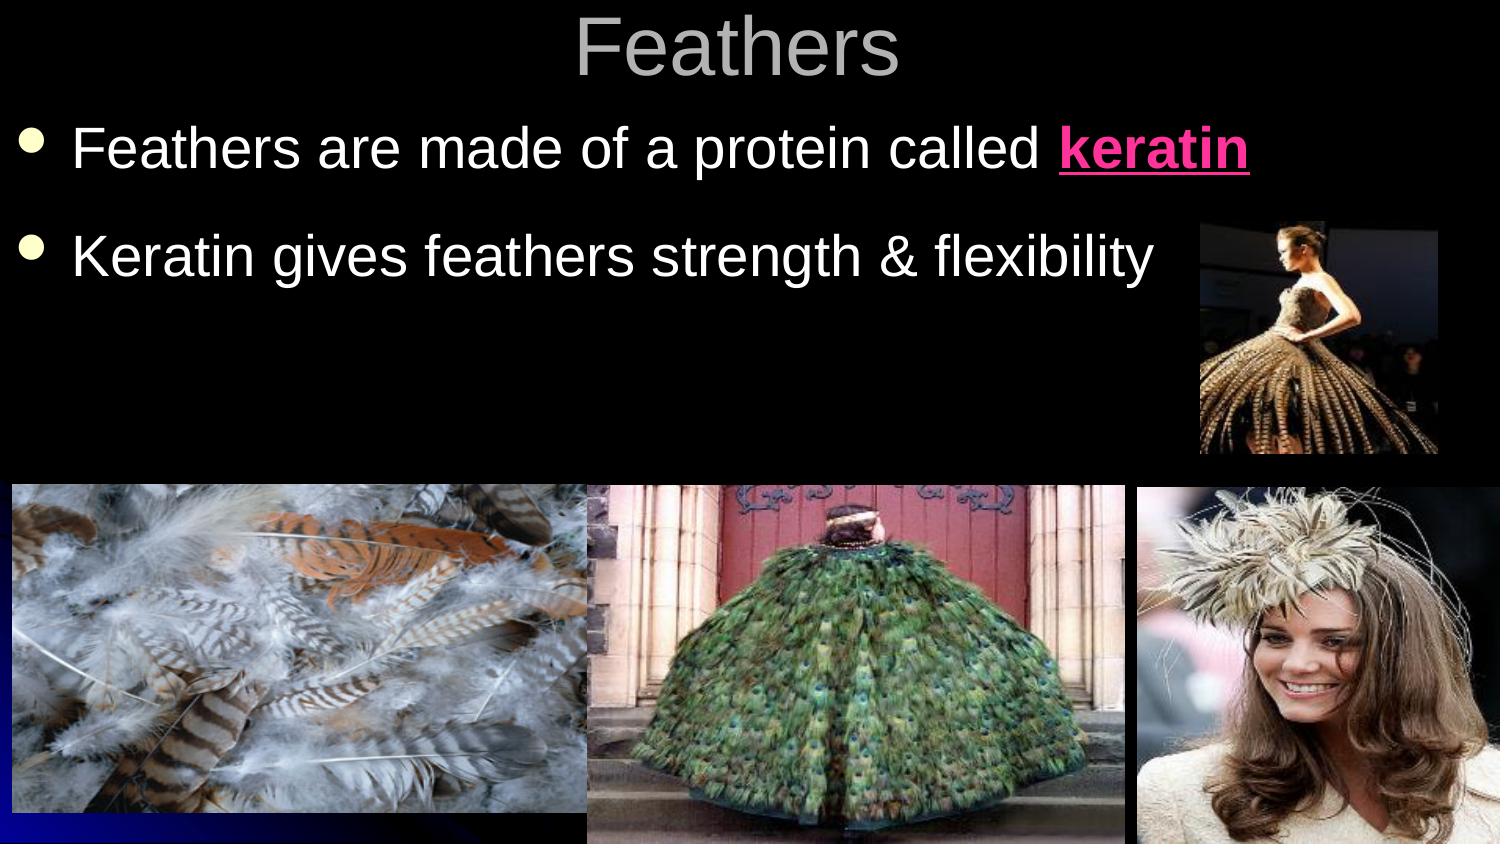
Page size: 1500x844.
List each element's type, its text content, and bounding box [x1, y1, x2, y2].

picture [12, 484, 1126, 844]
list Feathers are made of a protein called keratin Keratin gives feathers strength & flexibility [0, 102, 1500, 844]
picture [1199, 221, 1438, 454]
picture [1137, 487, 1500, 844]
title Feathers [62, 0, 1413, 85]
